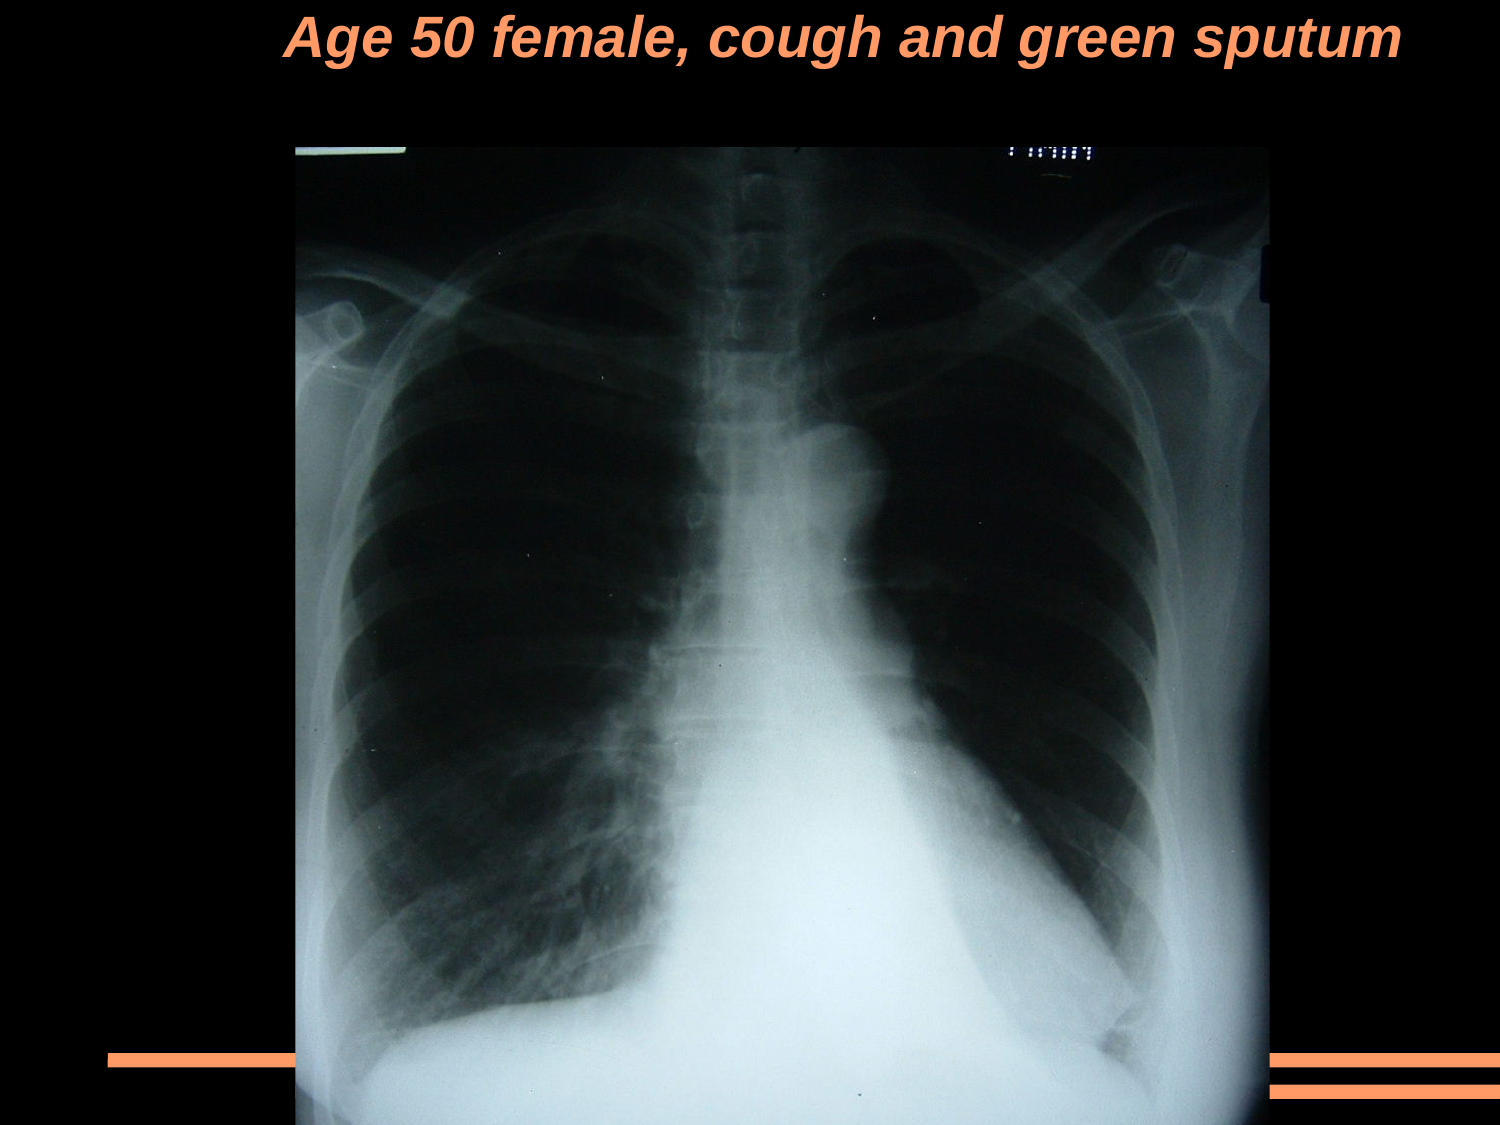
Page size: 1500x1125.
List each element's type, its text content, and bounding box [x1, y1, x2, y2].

title Age 50 female, cough and green sputum [206, 0, 1482, 129]
picture [295, 147, 1271, 1125]
